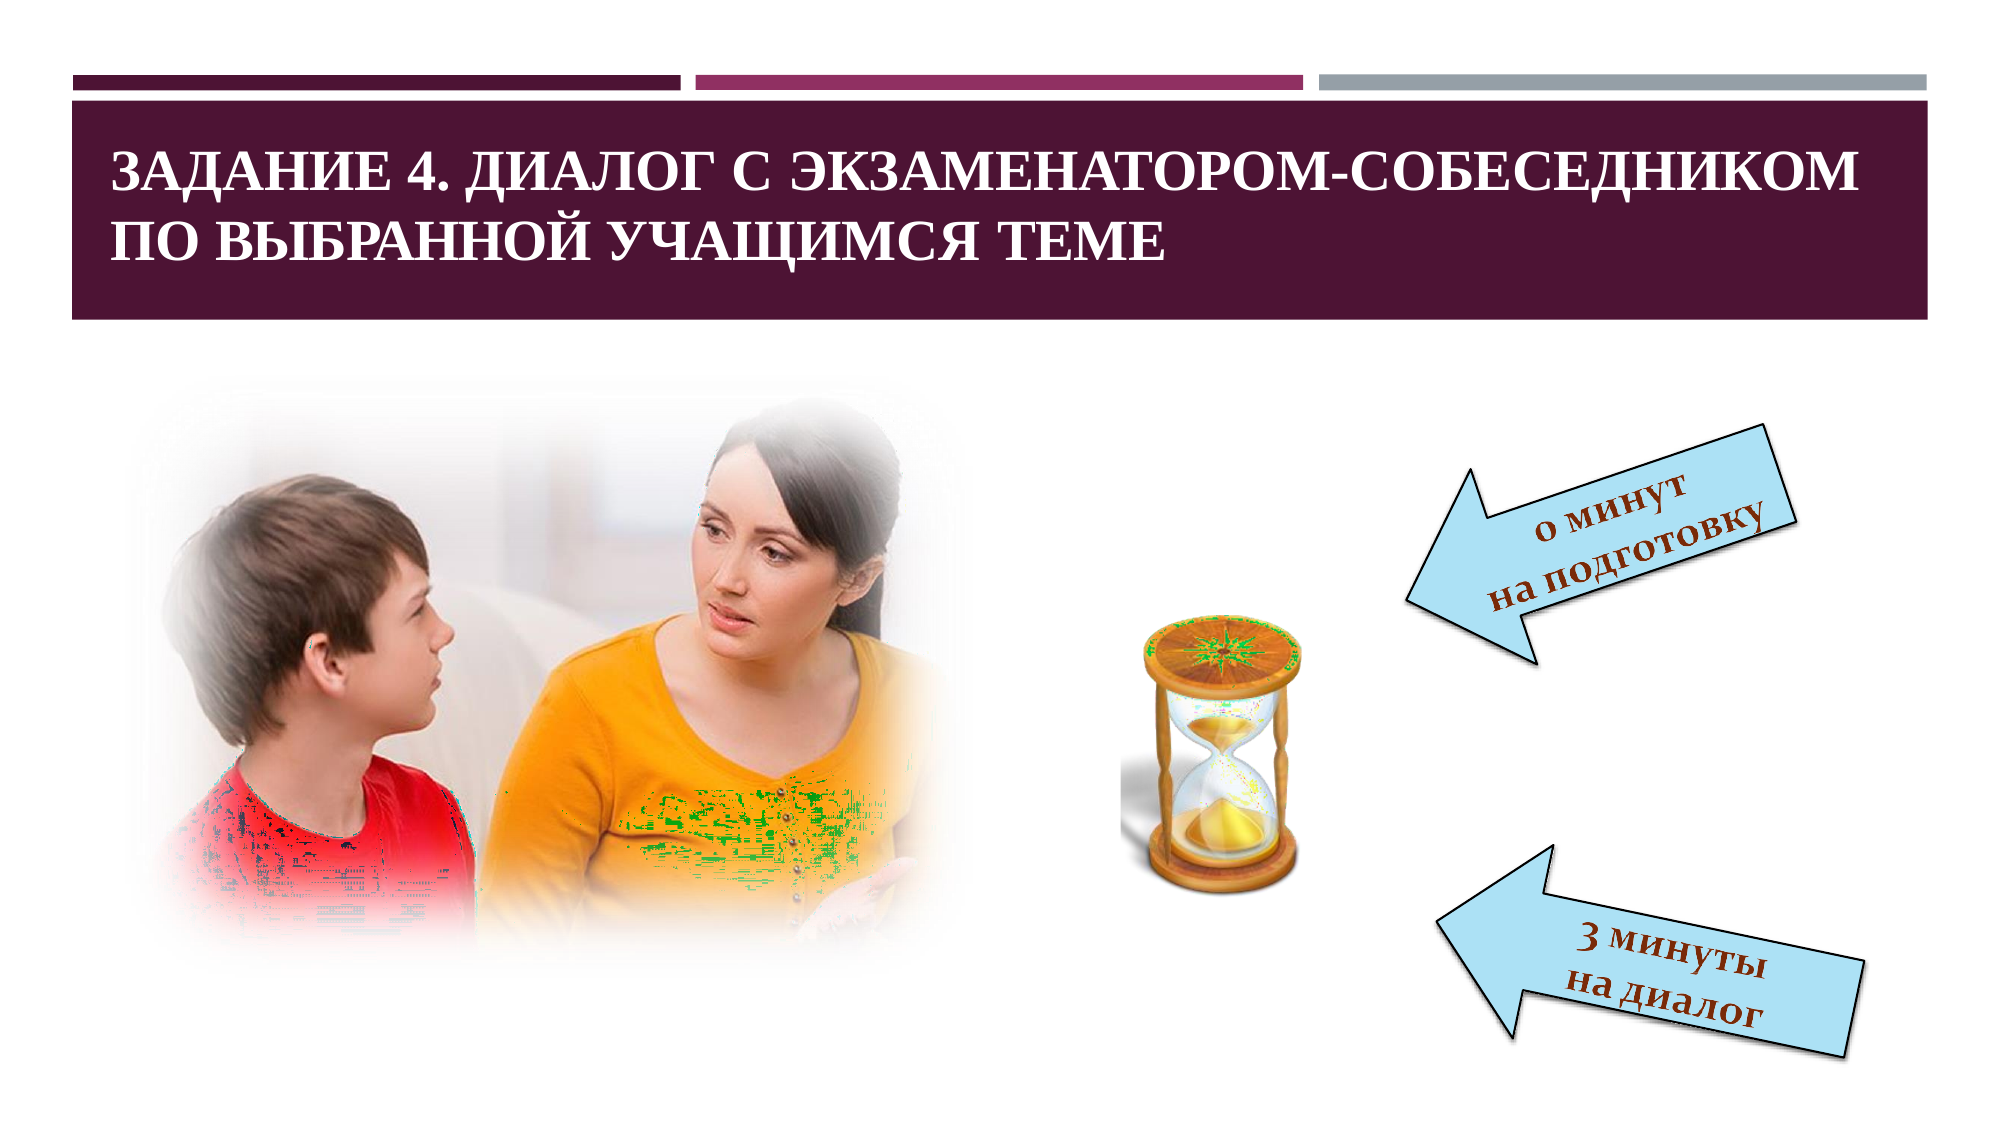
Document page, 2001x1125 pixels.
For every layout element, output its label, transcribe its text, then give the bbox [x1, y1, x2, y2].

text_box [1524, 991, 1806, 1080]
text_box [1616, 424, 1797, 534]
text_box [1445, 432, 1736, 519]
text_box [124, 375, 974, 978]
text_box [1576, 922, 1598, 927]
text_box [1406, 469, 1538, 665]
text_box [1399, 421, 1802, 675]
text_box [1120, 615, 1302, 898]
text_box [1564, 927, 1768, 1028]
text_box [1703, 940, 1865, 1058]
text_box [1522, 432, 1810, 665]
text_box [1445, 620, 1536, 665]
text_box [1544, 881, 1806, 948]
text_box [1429, 843, 1871, 1068]
text_box [1436, 845, 1704, 1039]
text_box [1486, 474, 1763, 612]
title ЗАДАНИЕ 4. ДИАЛОГ С ЭКЗАМЕНАТОРОМ-СОБЕСЕДНИКОМ ПО ВЫБРАННОЙ УЧАЩИМСЯ ТЕМЕ [72, 100, 1928, 320]
